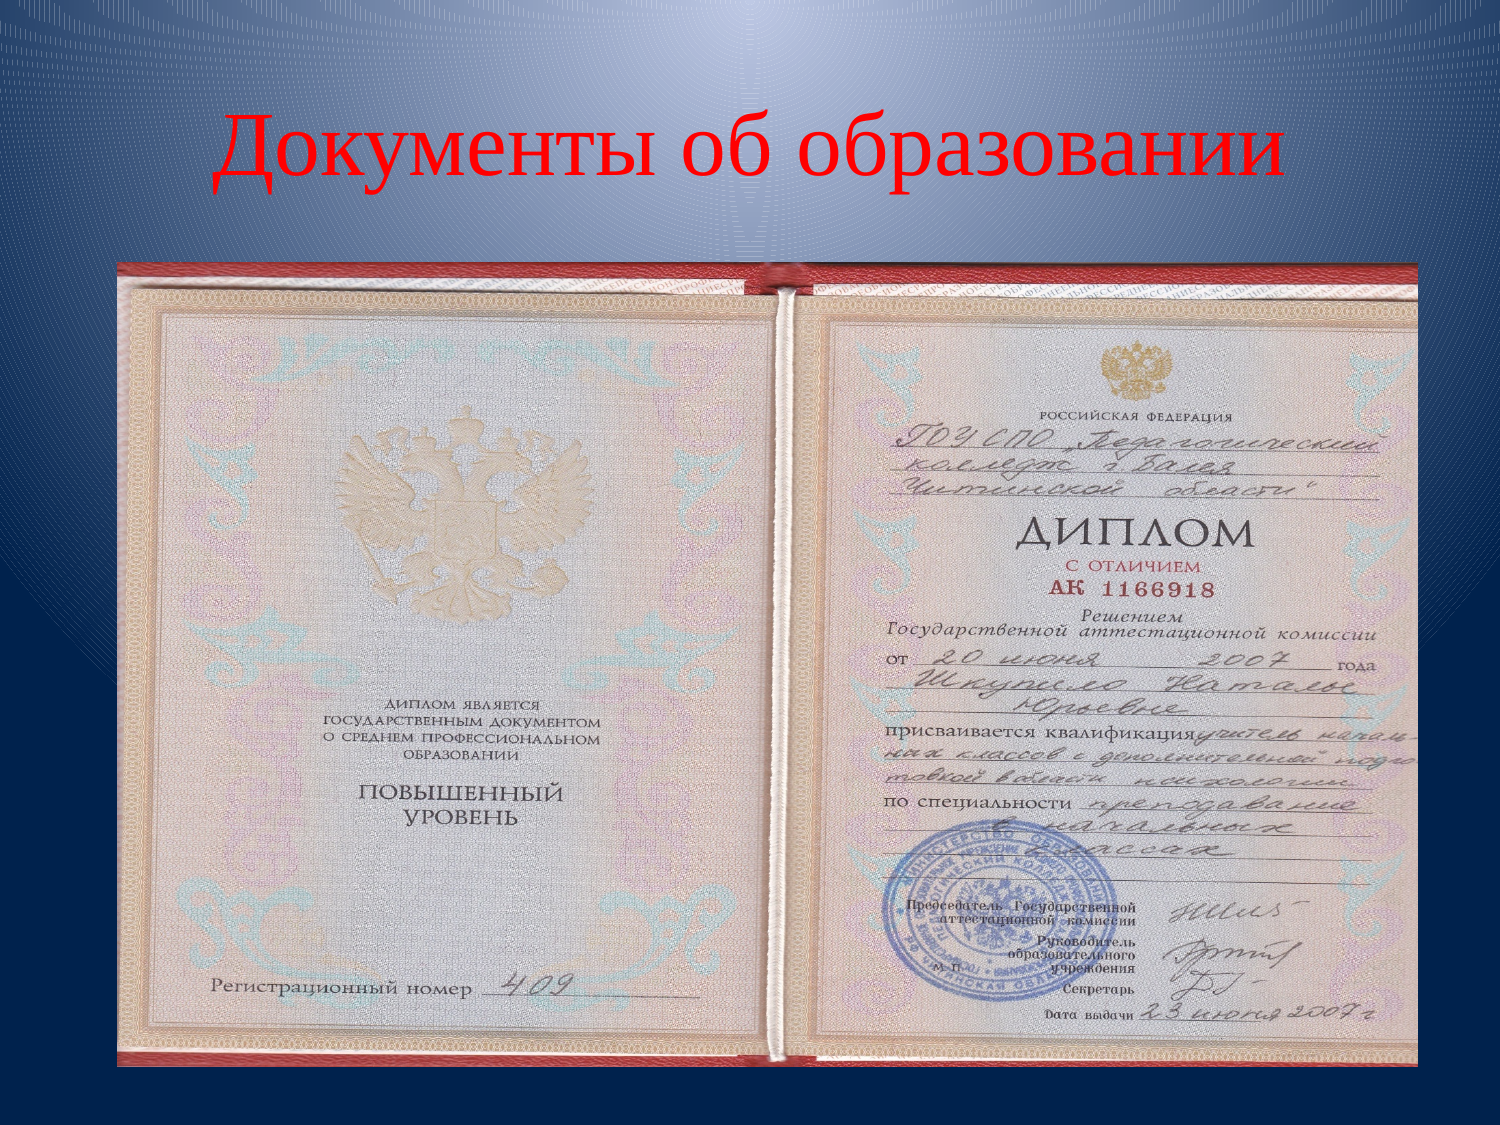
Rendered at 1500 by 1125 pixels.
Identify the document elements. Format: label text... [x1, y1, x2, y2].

title Документы об образовании [75, 45, 1425, 233]
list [116, 262, 1419, 1067]
